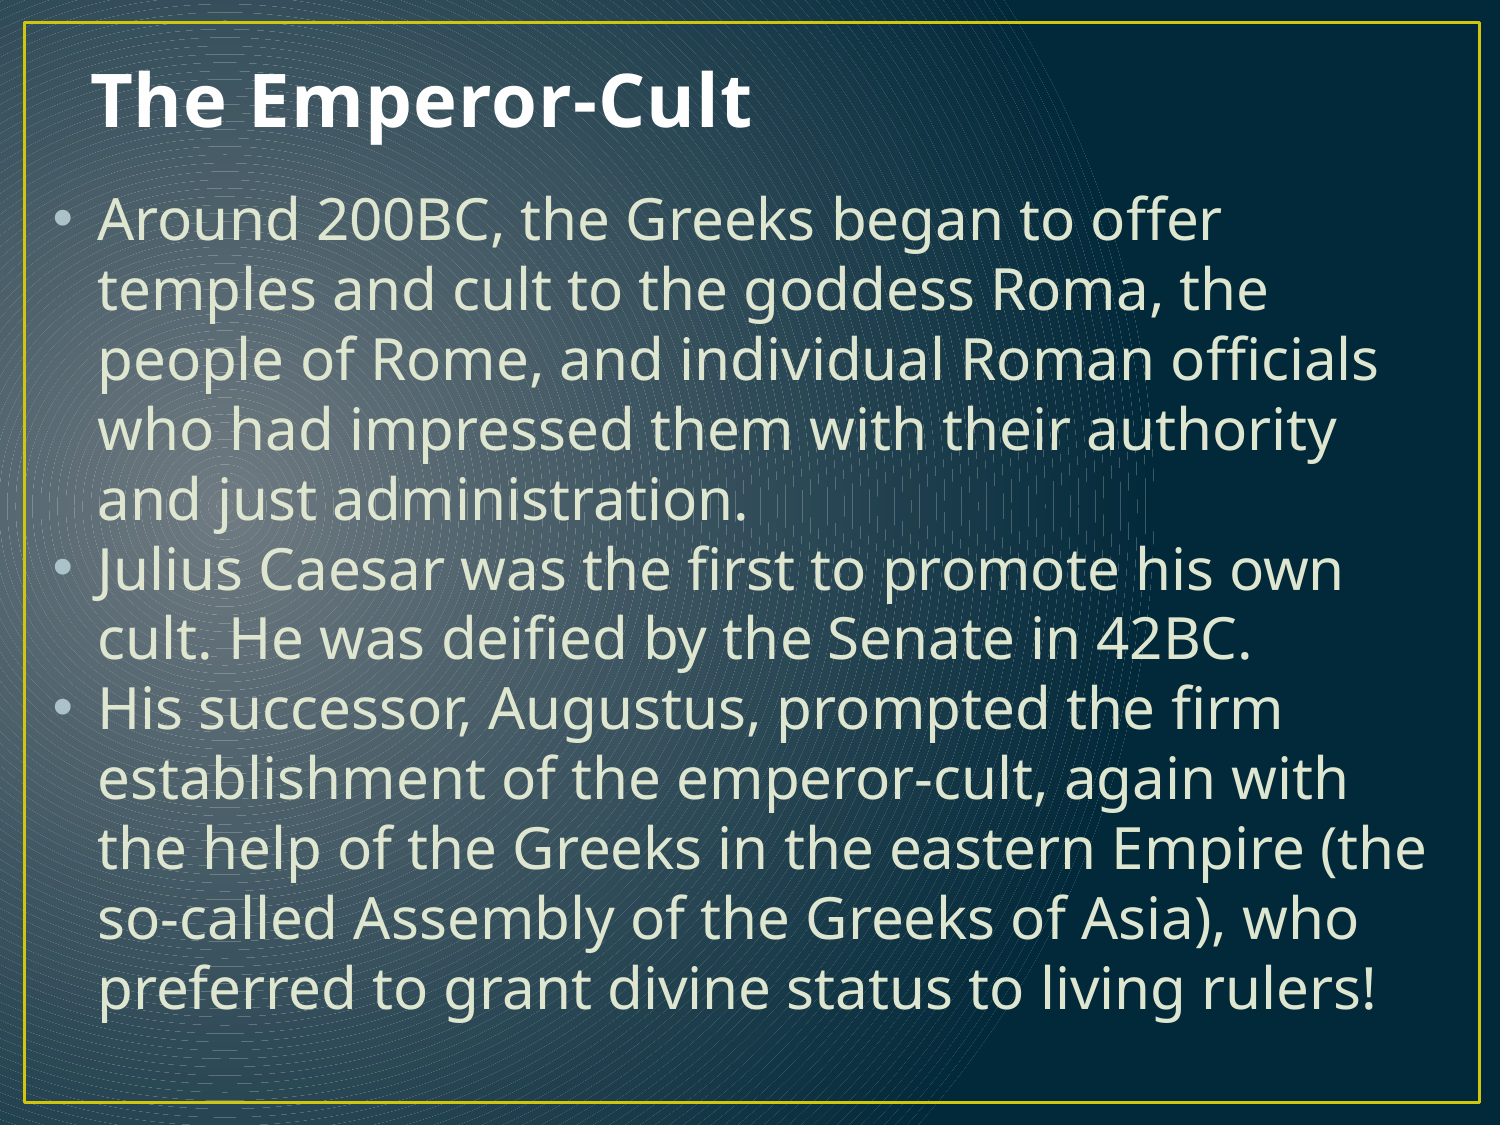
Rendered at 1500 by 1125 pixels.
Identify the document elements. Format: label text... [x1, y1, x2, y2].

title The Emperor-Cult [75, 45, 1425, 150]
list Around 200BC, the Greeks began to offer temples and cult to the goddess Roma, the people of Rome, and individual Roman oﬃcials who had impressed them with their authority and just administration. Julius Caesar was the first to promote his own cult. He was deified by the Senate in 42BC. His successor, Augustus, prompted the firm establishment of the emperor-cult, again with the help of the Greeks in the eastern Empire (the so-called Assembly of the Greeks of Asia), who preferred to grant divine status to living rulers! [37, 174, 1463, 1075]
